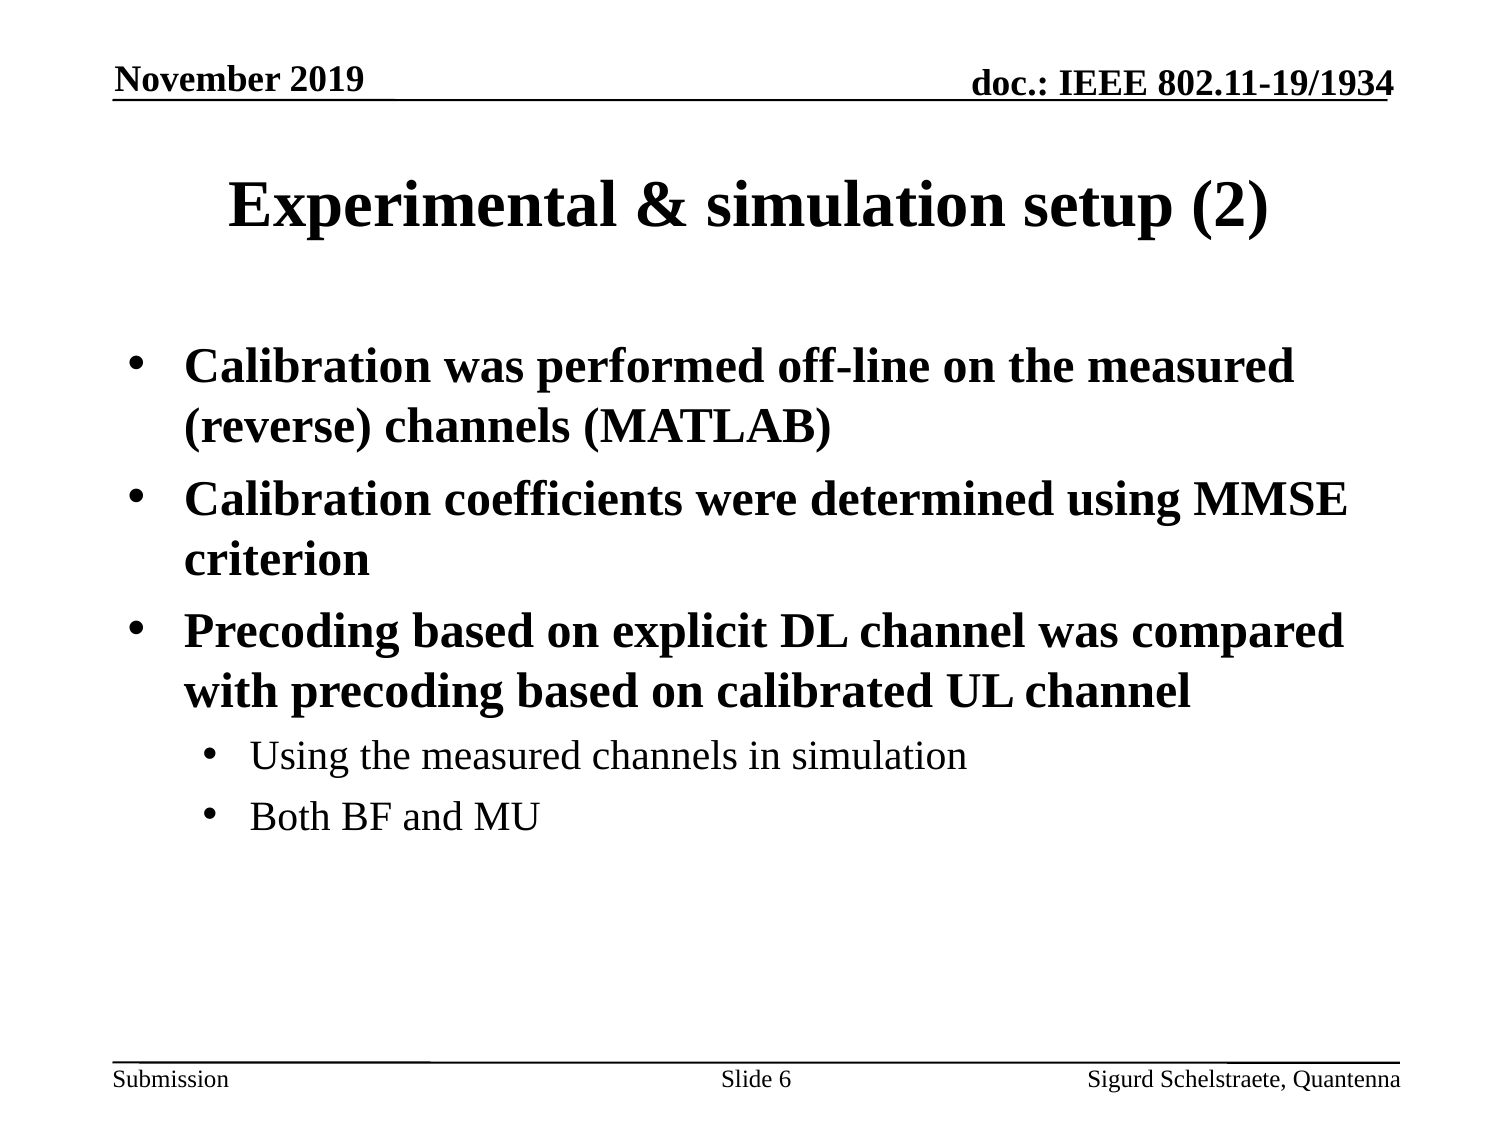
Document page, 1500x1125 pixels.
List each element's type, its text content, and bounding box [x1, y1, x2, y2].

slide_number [114, 54, 423, 100]
slide_number Slide 6 [712, 1061, 800, 1123]
footer Sigurd Schelstraete, Quantenna [878, 1061, 1402, 1093]
title Experimental & simulation setup (2) [112, 112, 1388, 288]
list Calibration was performed off-line on the measured (reverse) channels (MATLAB) Calibration coefficients were determined using MMSE criterion Precoding based on explicit DL channel was compared with precoding based on calibrated UL channel Using the measured channels in simulation Both BF and MU [112, 324, 1388, 1000]
